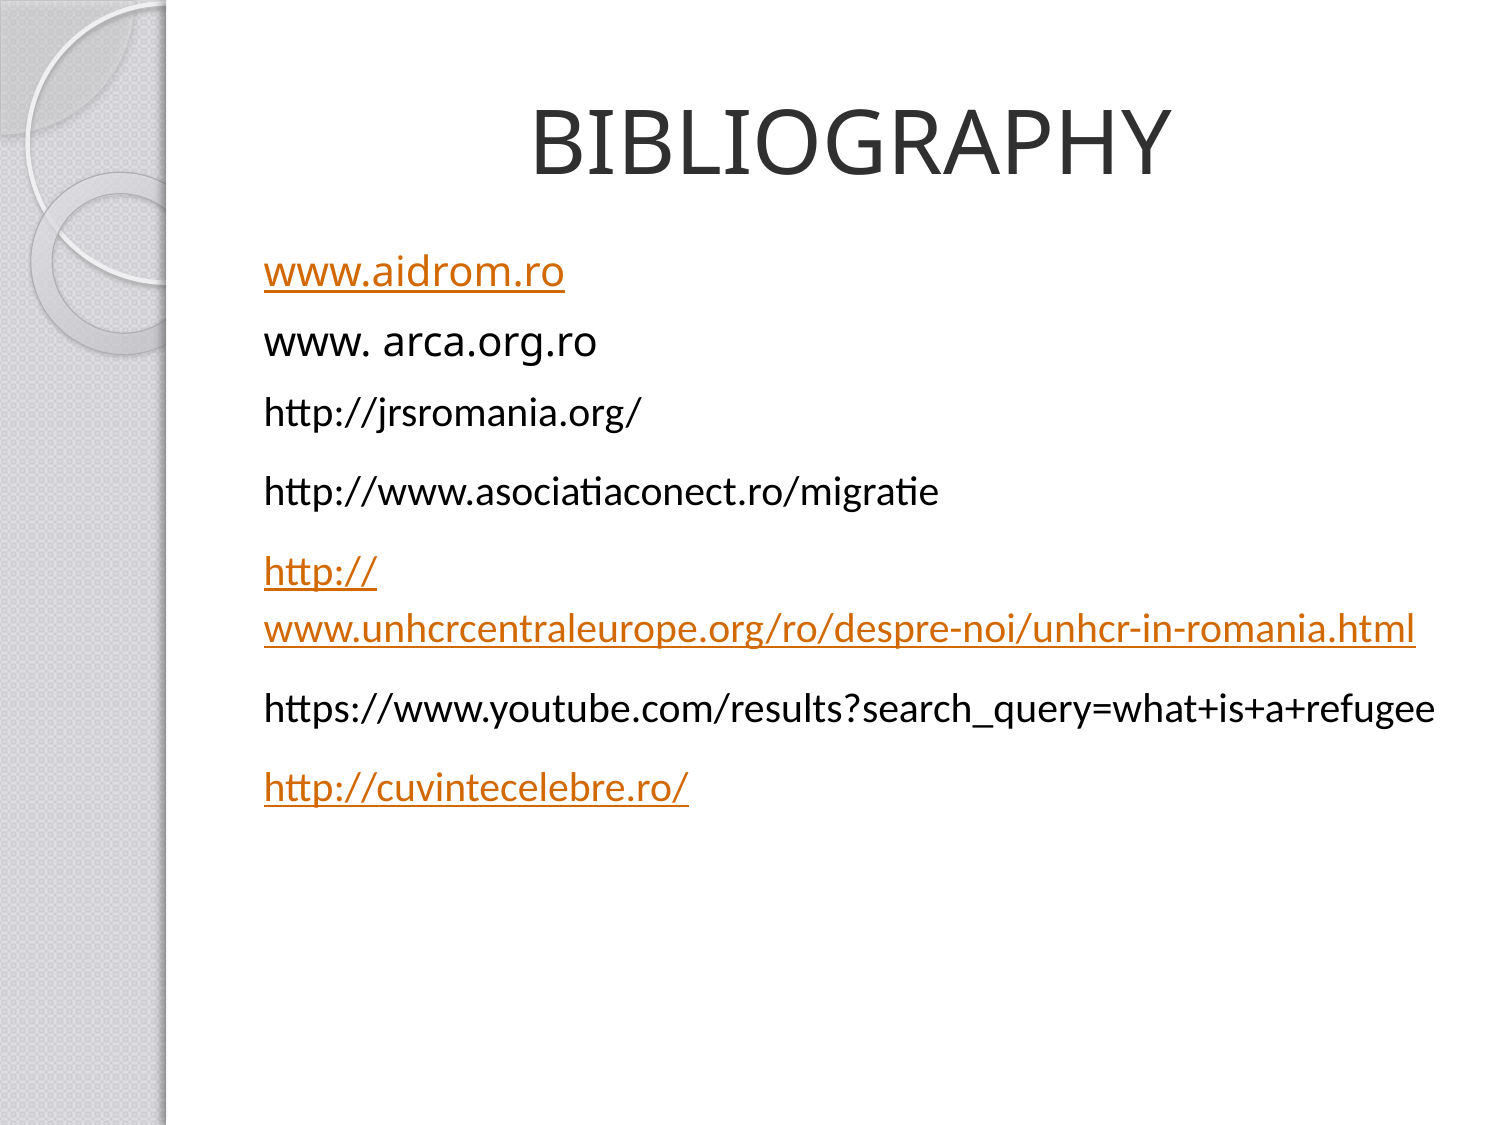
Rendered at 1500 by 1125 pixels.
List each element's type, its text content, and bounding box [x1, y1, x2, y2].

list www.aidrom.ro www. arca.org.ro http://jrsromania.org/ http://www.asociatiaconect.ro/migratie http://www.unhcrcentraleurope.org/ro/despre-noi/unhcr-in-romania.html https://www.youtube.com/results?search_query=what+is+a+refugee http://cuvintecelebre.ro/ [235, 237, 1466, 1025]
title BIBLIOGRAPHY [235, 45, 1466, 233]
